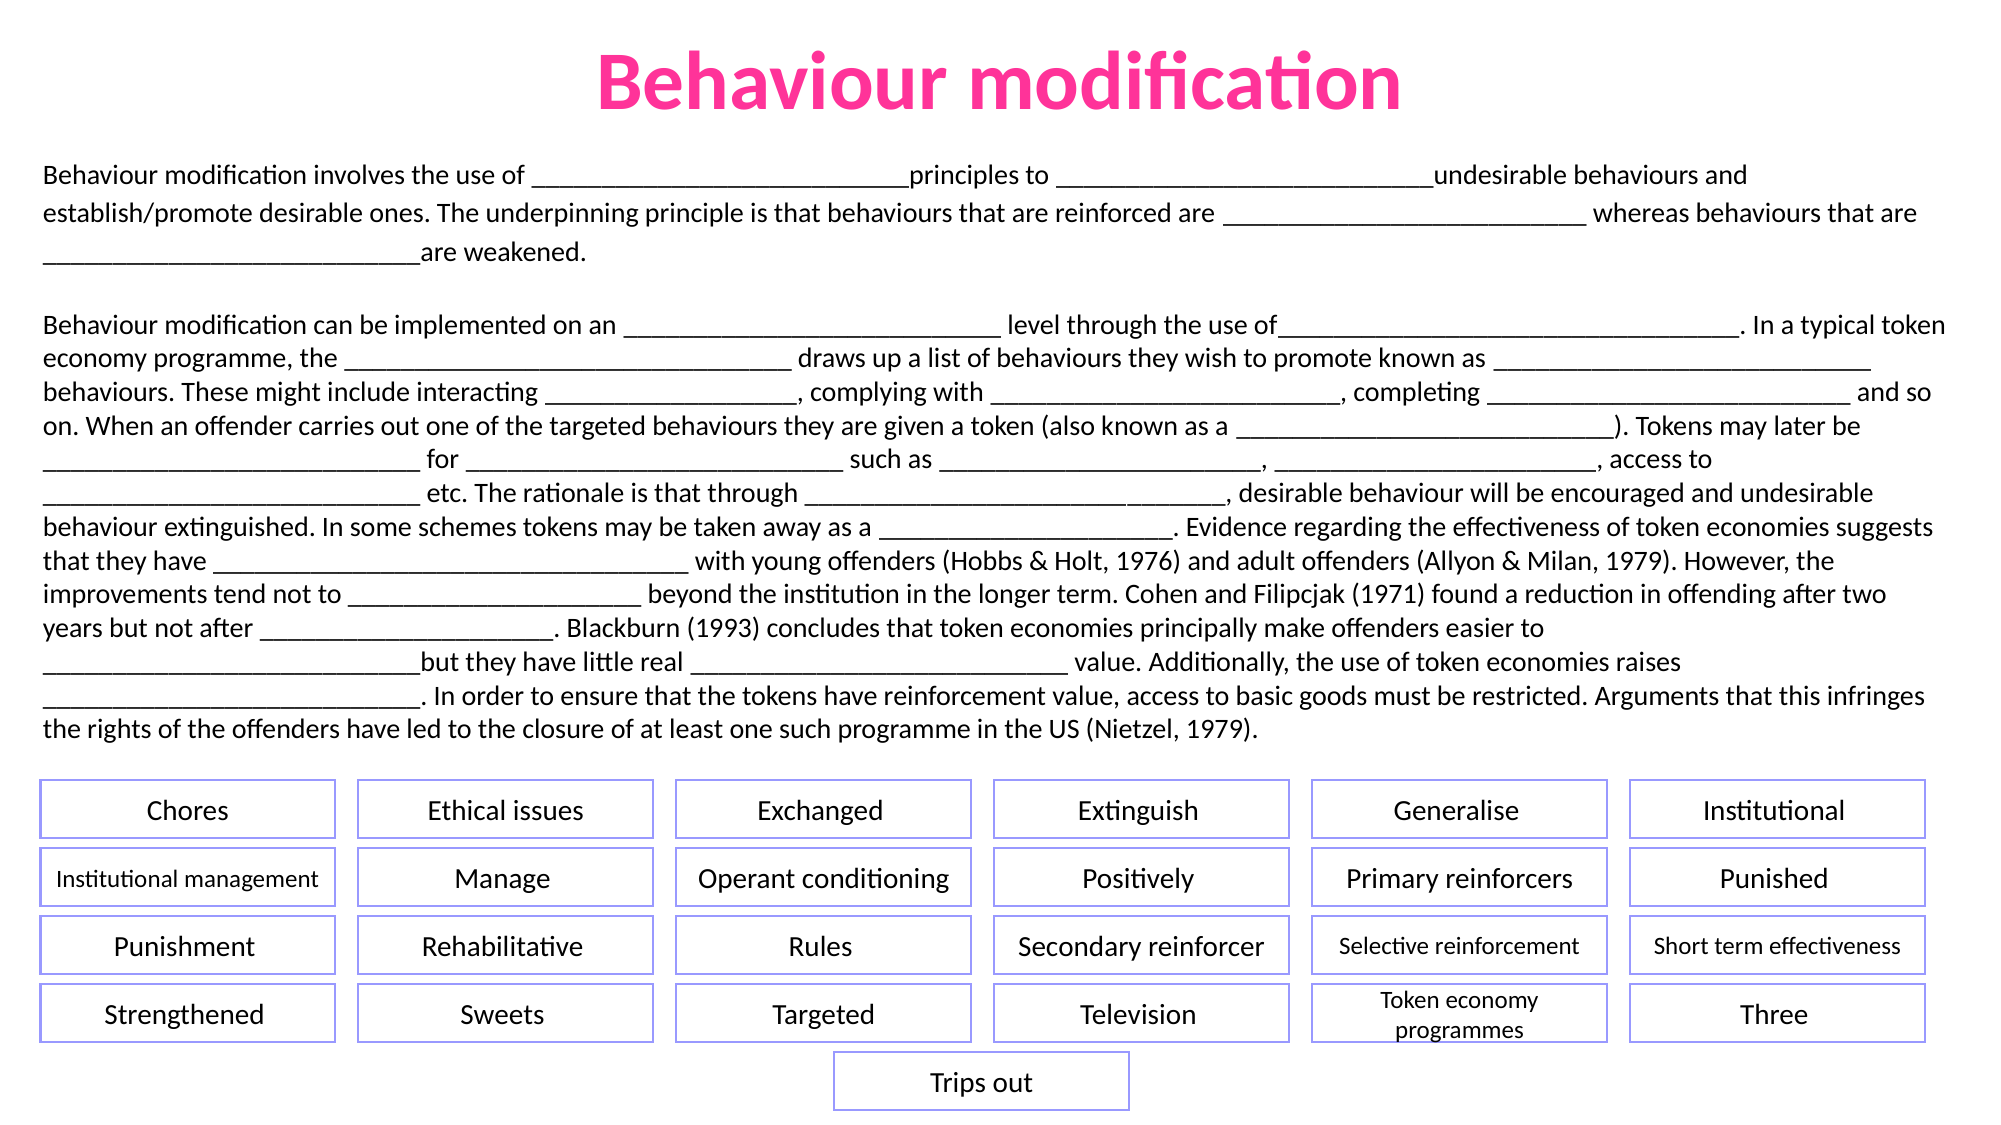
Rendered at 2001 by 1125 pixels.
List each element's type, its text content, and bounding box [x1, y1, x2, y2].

text_box Short term effectiveness [1629, 915, 1926, 975]
text_box Television [993, 983, 1290, 1043]
text_box Targeted [675, 983, 972, 1043]
text_box Primary reinforcers [1311, 847, 1608, 907]
text_box Punished [1629, 847, 1926, 907]
text_box Positively [993, 847, 1290, 907]
text_box Manage [357, 847, 654, 907]
text_box Behaviour modification [0, 18, 2000, 134]
text_box Operant conditioning [675, 847, 972, 907]
text_box Three [1629, 983, 1926, 1043]
text_box Behaviour modification involves the use of ­­­___________________________principles to ­­­___________________________undesirable behaviours and establish/promote desirable ones. The underpinning principle is that behaviours that are reinforced are ­­__________________________ whereas behaviours that are ­­­___________________________are weakened. Behaviour modification can be implemented on an ­­­___________________________ level through the use of­­­_________________________________. In a typical token economy programme, the ­­­________________________________ draws up a list of behaviours they wish to promote known as ­­­___________________________ behaviours. These might include interacting ­­­__________________, complying with ­­­_________________________, completing ­­­__________________________ and so on. When an offender carries out one of the targeted behaviours they are given a token (also known as a ­­­___________________________). Tokens may later be ­­­___________________________ for ­­­___________________________ such as ­­­_______________________, ­­­_______________________, access to ­­­___________________________ etc. The rationale is that through _______________________­­_______, desirable behaviour will be encouraged and undesirable behaviour extinguished. In some schemes tokens may be taken away as a ­­­_____________________. Evidence regarding the effectiveness of token economies suggests that they have __________________________________ with young offenders (Hobbs & Holt, 1976) and adult offenders (Allyon & Milan, 1979). However, the improvements tend not to _____________________ beyond the institution in the longer term. Cohen and Filipcjak (1971) found a reduction in offending after two years but not after ­­­_____________________. Blackburn (1993) concludes that token economies principally make offenders easier to ­­­___________________________but they have little real ­­­___________________________ value. Additionally, the use of token economies raises ___________________________. In order to ensure that the tokens have reinforcement value, access to basic goods must be restricted. Arguments that this infringes the rights of the offenders have led to the closure of at least one such programme in the US (Nietzel, 1979). [28, 143, 1970, 752]
text_box Exchanged [675, 779, 972, 839]
text_box Token economy programmes [1311, 983, 1608, 1043]
text_box Strengthened [39, 983, 336, 1043]
text_box Punishment [39, 915, 336, 975]
text_box Secondary reinforcer [993, 915, 1290, 975]
text_box Generalise [1311, 779, 1608, 839]
text_box Trips out [833, 1051, 1130, 1111]
text_box Institutional management [39, 847, 336, 907]
text_box Institutional [1629, 779, 1926, 839]
text_box Selective reinforcement [1311, 915, 1608, 975]
text_box Ethical issues [357, 779, 654, 839]
text_box Rules [675, 915, 972, 975]
text_box Rehabilitative [357, 915, 654, 975]
text_box Sweets [357, 983, 654, 1043]
text_box Extinguish [993, 779, 1290, 839]
text_box Chores [39, 779, 336, 839]
